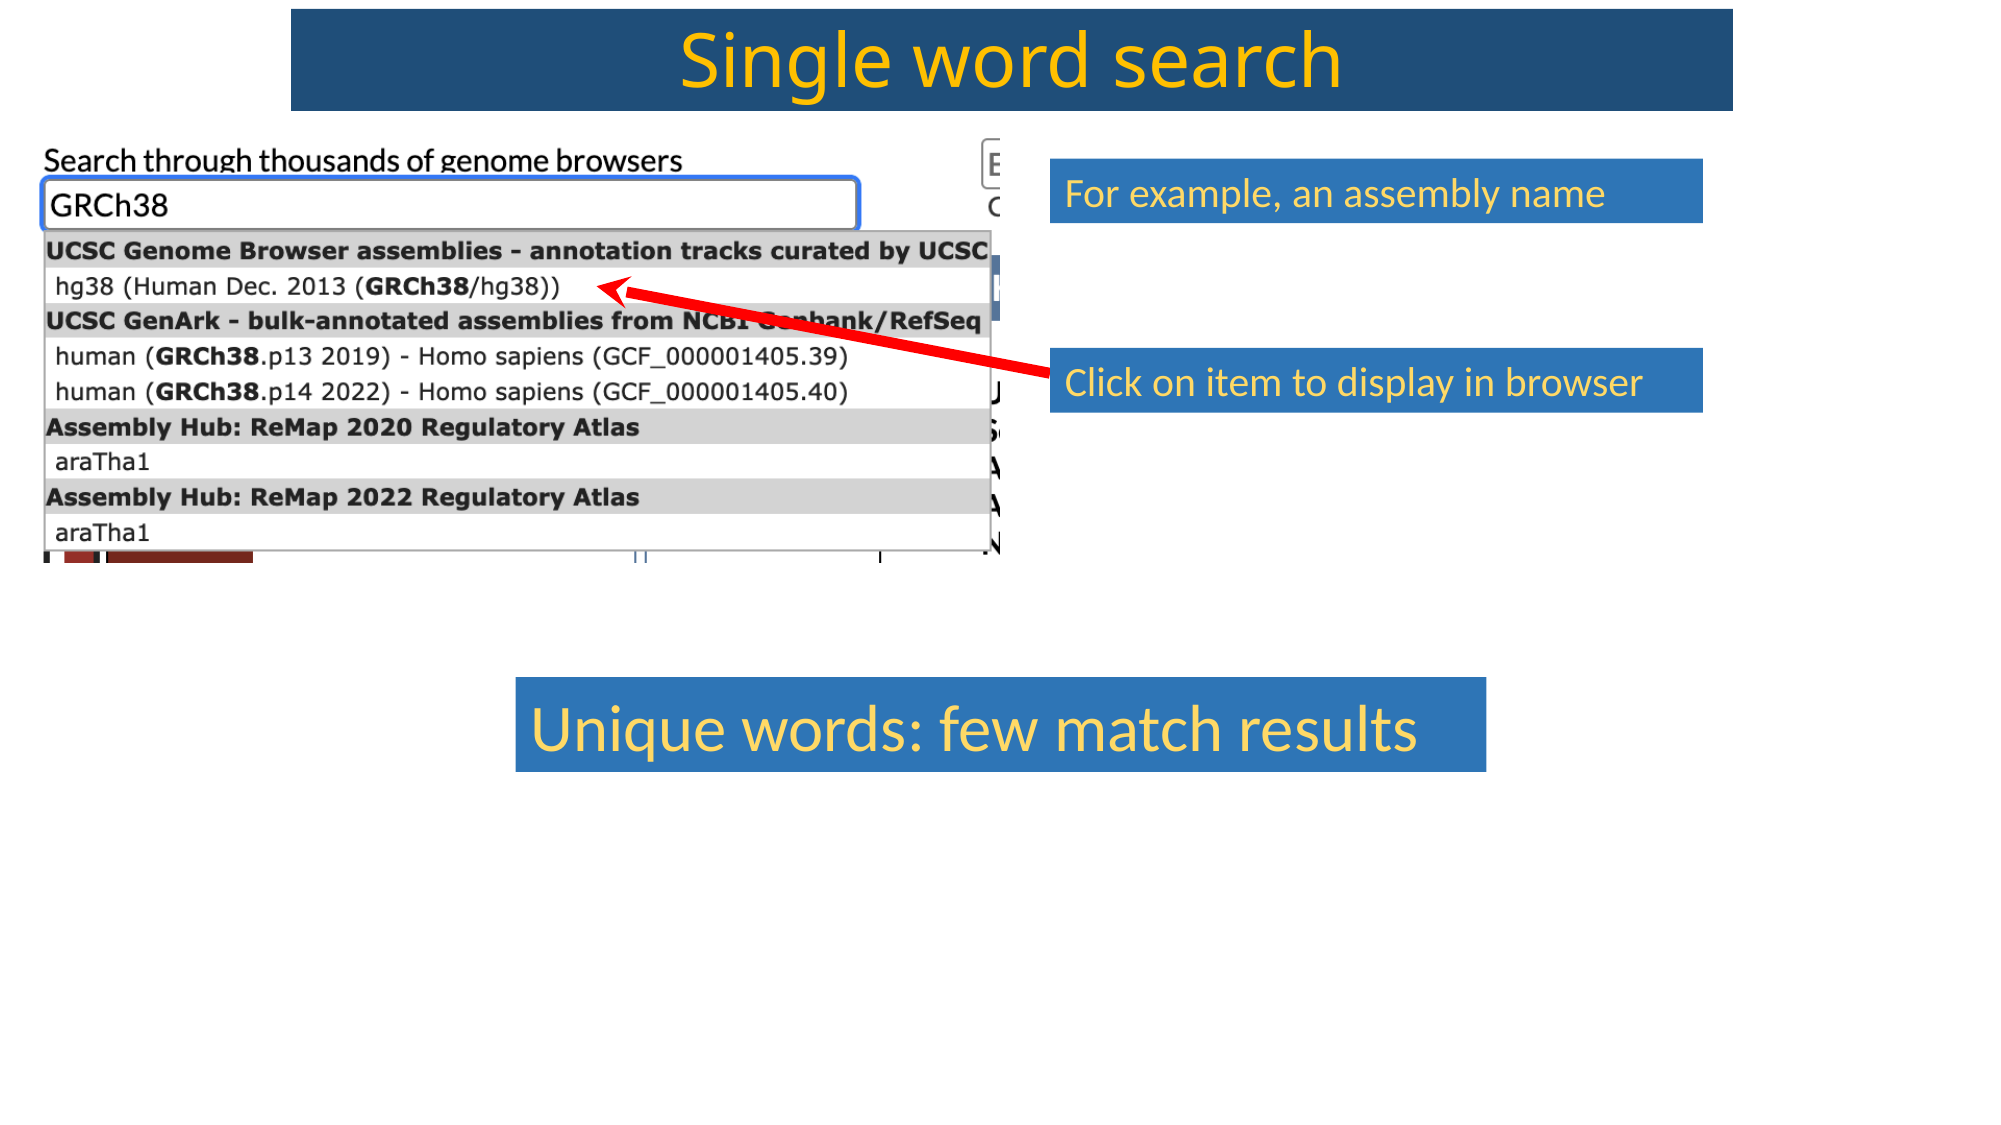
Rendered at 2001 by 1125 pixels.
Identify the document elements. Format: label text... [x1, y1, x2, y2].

text_box For example, an assembly name [1050, 158, 1703, 224]
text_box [596, 286, 1050, 374]
text_box Unique words: few match results [515, 677, 1487, 772]
title Single word search [291, 8, 1733, 111]
text_box Click on item to display in browser [1050, 347, 1703, 413]
picture [29, 133, 1000, 563]
